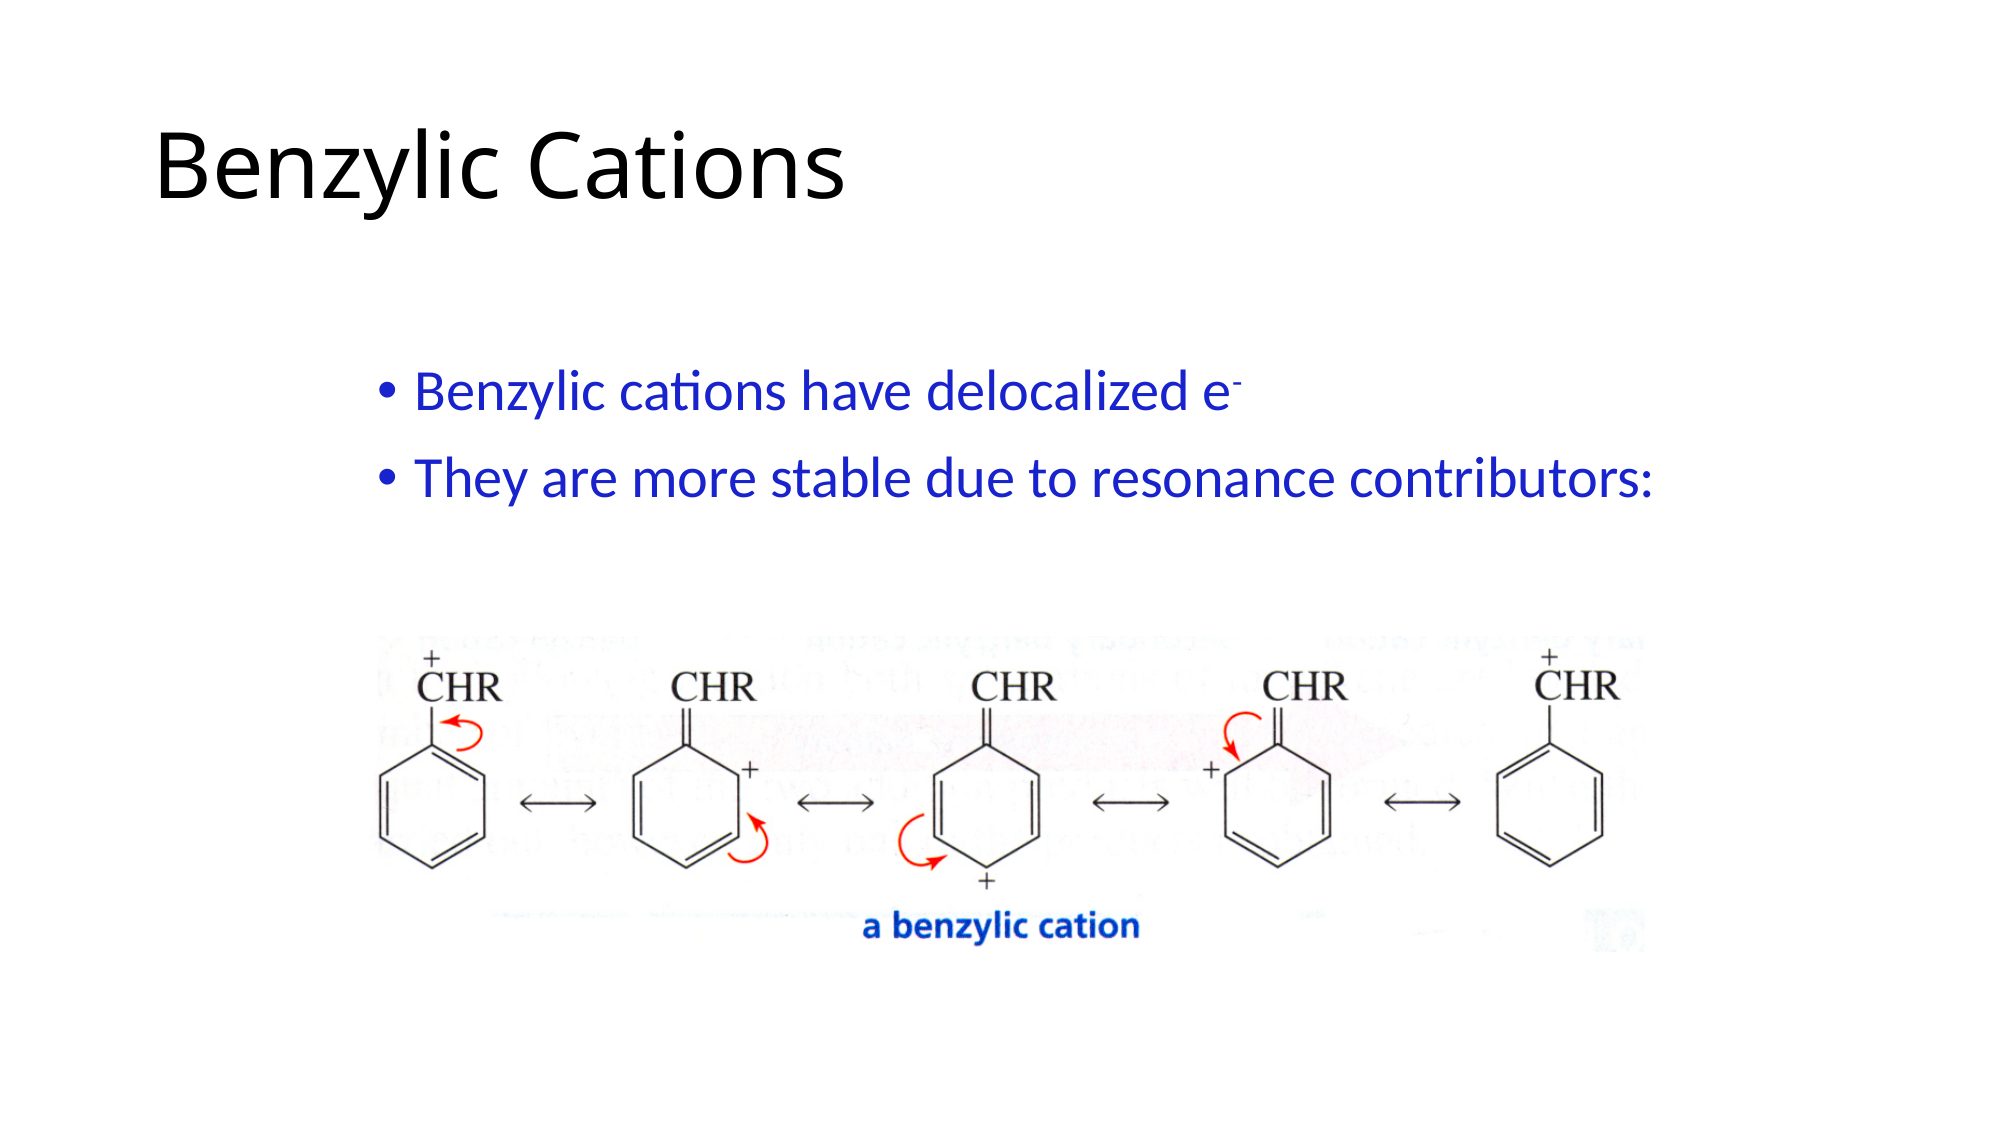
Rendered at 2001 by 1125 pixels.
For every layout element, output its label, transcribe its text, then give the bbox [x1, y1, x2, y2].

picture [352, 636, 1645, 952]
list Benzylic cations have delocalized e- They are more stable due to resonance contributors: [362, 350, 1691, 956]
title Benzylic Cations [137, 59, 1863, 278]
